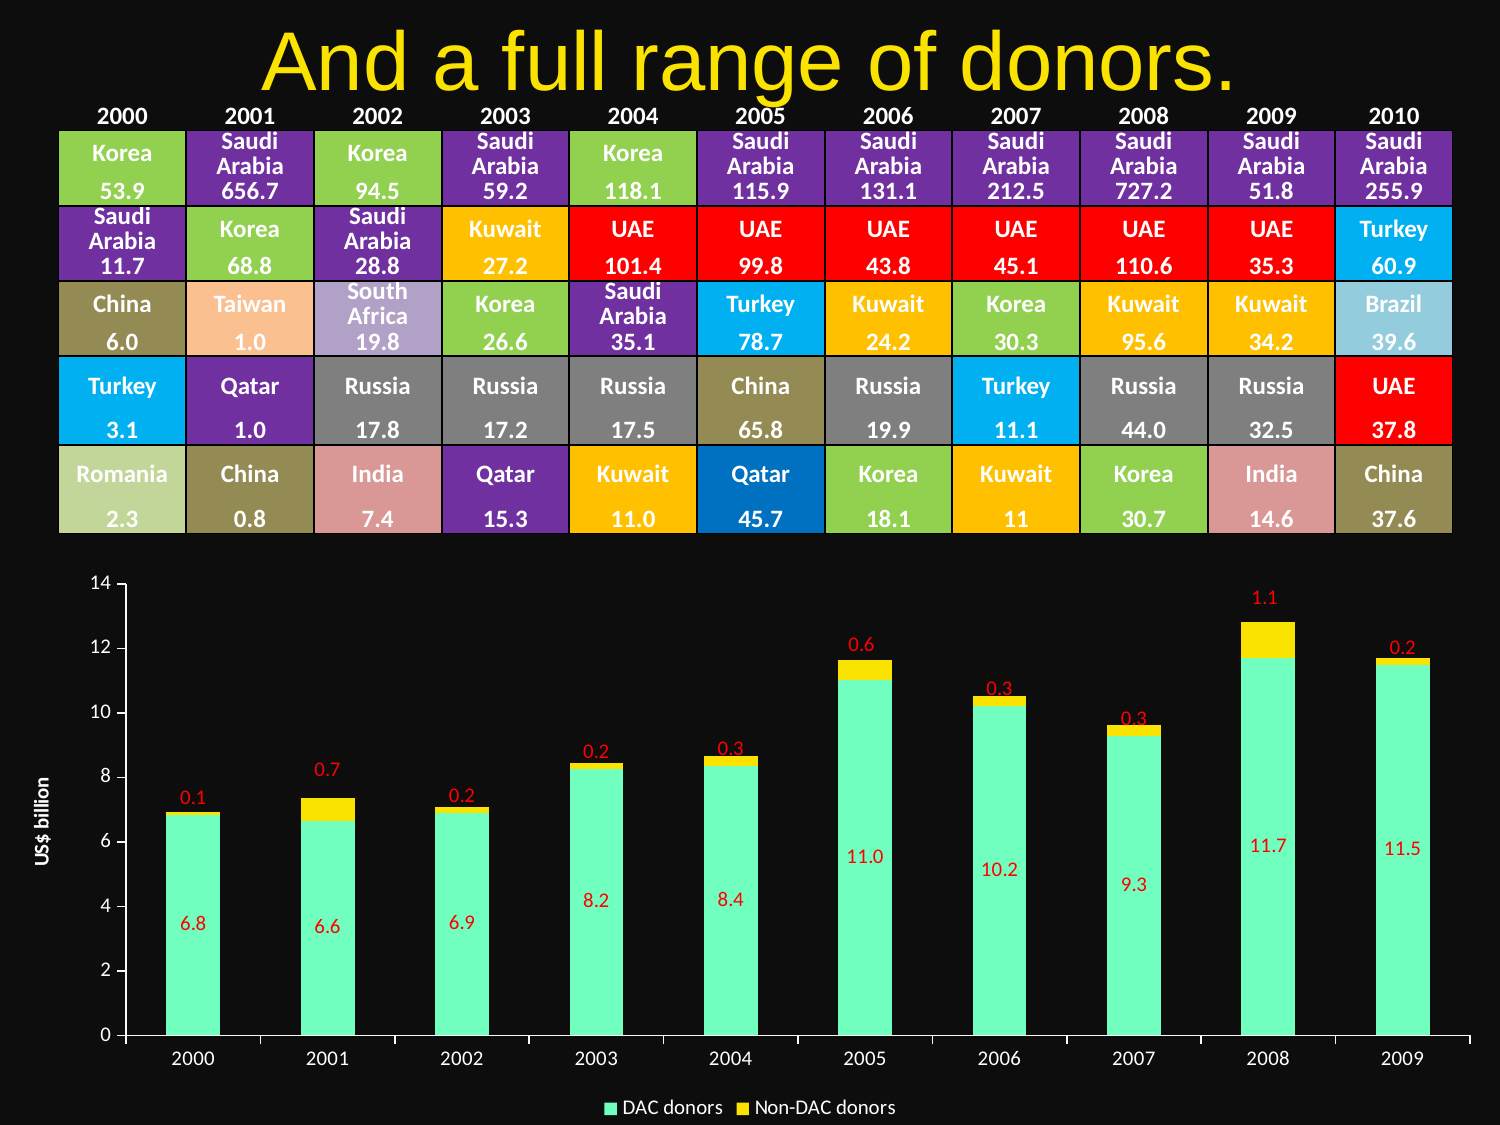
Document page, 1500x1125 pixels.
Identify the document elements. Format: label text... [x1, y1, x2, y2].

table_header 2000 [59, 105, 186, 130]
table_cell Russia [1209, 357, 1334, 420]
table_cell Qatar [187, 357, 313, 420]
table_cell 51.8 [1209, 181, 1334, 205]
table_cell 45.7 [698, 508, 824, 533]
table_cell 60.9 [1336, 256, 1452, 280]
table_cell 131.1 [826, 181, 951, 205]
table_cell Saudi Arabia [59, 207, 185, 256]
table_cell 7.4 [315, 508, 441, 533]
table_cell Korea [315, 131, 441, 181]
table_cell 255.9 [1336, 181, 1452, 205]
table_cell India [315, 446, 441, 508]
table_cell 17.2 [443, 420, 568, 444]
table_cell 15.3 [443, 508, 568, 533]
table_cell UAE [1081, 207, 1207, 256]
table_header 2010 [1335, 105, 1453, 130]
table_cell 28.8 [315, 256, 441, 280]
table_cell 14.6 [1209, 508, 1334, 533]
table_cell Saudi Arabia [953, 131, 1079, 181]
table_cell China [698, 357, 824, 420]
table_cell Romania [59, 446, 185, 508]
table_cell 118.1 [570, 181, 696, 205]
table_cell Saudi Arabia [1336, 131, 1452, 181]
table_cell Korea [953, 282, 1079, 331]
table_cell Saudi Arabia [315, 207, 441, 256]
table_header 2002 [314, 105, 442, 130]
table_cell 35.3 [1209, 256, 1334, 280]
table_cell Korea [1081, 446, 1207, 508]
table_cell Saudi Arabia [443, 131, 568, 181]
table_cell 1.0 [187, 420, 313, 444]
table_cell Korea [443, 282, 568, 331]
table_cell Qatar [698, 446, 824, 508]
table_cell 95.6 [1081, 331, 1207, 355]
table_cell 37.6 [1336, 508, 1452, 533]
table_cell 53.9 [59, 181, 185, 205]
table_cell 26.6 [443, 331, 568, 355]
table_cell 2.3 [59, 508, 185, 533]
table_cell 212.5 [953, 181, 1079, 205]
table_cell 0.8 [187, 508, 313, 533]
table_cell 78.7 [698, 331, 824, 355]
table_cell 656.7 [187, 181, 313, 205]
table_cell UAE [1336, 357, 1452, 420]
table_cell Korea [826, 446, 951, 508]
table_header 2007 [952, 105, 1080, 130]
table_cell 37.8 [1336, 420, 1452, 444]
table_cell 65.8 [698, 420, 824, 444]
table_cell 44.0 [1081, 420, 1207, 444]
table_cell 11.0 [570, 508, 696, 533]
table_header 2003 [442, 105, 569, 130]
table_cell Kuwait [570, 446, 696, 508]
table_cell 68.8 [187, 256, 313, 280]
table_cell 3.1 [59, 420, 185, 444]
table_cell Taiwan [187, 282, 313, 331]
table_cell 39.6 [1336, 331, 1452, 355]
table_cell Russia [826, 357, 951, 420]
text_box And a full range of donors. [0, 0, 1500, 106]
table_cell 27.2 [443, 256, 568, 280]
table_cell 17.5 [570, 420, 696, 444]
table_cell 727.2 [1081, 181, 1207, 205]
table_header 2001 [186, 105, 314, 130]
table_cell Qatar [443, 446, 568, 508]
table_cell 32.5 [1209, 420, 1334, 444]
table_cell 94.5 [315, 181, 441, 205]
table_cell Saudi Arabia [570, 282, 696, 331]
table_cell 11 [953, 508, 1079, 533]
table_cell 59.2 [443, 181, 568, 205]
table_cell 115.9 [698, 181, 824, 205]
table_cell 24.2 [826, 331, 951, 355]
table_cell UAE [570, 207, 696, 256]
table_cell Korea [570, 131, 696, 181]
table_cell Russia [1081, 357, 1207, 420]
table_cell South Africa [315, 282, 441, 331]
table_cell Russia [315, 357, 441, 420]
table_cell 11.1 [953, 420, 1079, 444]
chart [0, 562, 1500, 1125]
table_cell Turkey [59, 357, 185, 420]
table_cell Korea [187, 207, 313, 256]
table_cell 19.9 [826, 420, 951, 444]
table_header 2005 [697, 105, 825, 130]
table_cell 101.4 [570, 256, 696, 280]
table_cell 110.6 [1081, 256, 1207, 280]
table_cell Russia [443, 357, 568, 420]
table_cell UAE [1209, 207, 1334, 256]
table_cell Kuwait [443, 207, 568, 256]
table_cell 17.8 [315, 420, 441, 444]
table_cell Kuwait [953, 446, 1079, 508]
table_cell 19.8 [315, 331, 441, 355]
table_cell UAE [953, 207, 1079, 256]
table_cell UAE [826, 207, 951, 256]
table_cell Saudi Arabia [187, 131, 313, 181]
table_header 2006 [825, 105, 952, 130]
table_cell Brazil [1336, 282, 1452, 331]
table_cell Saudi Arabia [1081, 131, 1207, 181]
table_cell 18.1 [826, 508, 951, 533]
table_cell China [1336, 446, 1452, 508]
table_cell 45.1 [953, 256, 1079, 280]
table_header 2004 [569, 105, 697, 130]
table_cell Turkey [1336, 207, 1452, 256]
table_cell 30.3 [953, 331, 1079, 355]
table_cell Saudi Arabia [826, 131, 951, 181]
table_cell 1.0 [187, 331, 313, 355]
table_cell 6.0 [59, 331, 185, 355]
table_cell Saudi Arabia [698, 131, 824, 181]
table_cell Kuwait [826, 282, 951, 331]
table_cell 30.7 [1081, 508, 1207, 533]
table_header 2008 [1080, 105, 1208, 130]
table_cell 35.1 [570, 331, 696, 355]
table_cell India [1209, 446, 1334, 508]
table_cell Russia [570, 357, 696, 420]
table_cell Turkey [953, 357, 1079, 420]
table_cell 11.7 [59, 256, 185, 280]
table_cell Turkey [698, 282, 824, 331]
table_cell China [187, 446, 313, 508]
table_cell 99.8 [698, 256, 824, 280]
table_cell Kuwait [1209, 282, 1334, 331]
table_header 2009 [1208, 105, 1335, 130]
table_cell 34.2 [1209, 331, 1334, 355]
table_cell China [59, 282, 185, 331]
table_cell UAE [698, 207, 824, 256]
table_cell Saudi Arabia [1209, 131, 1334, 181]
table_cell Kuwait [1081, 282, 1207, 331]
table_cell Korea [59, 131, 185, 181]
table_cell 43.8 [826, 256, 951, 280]
